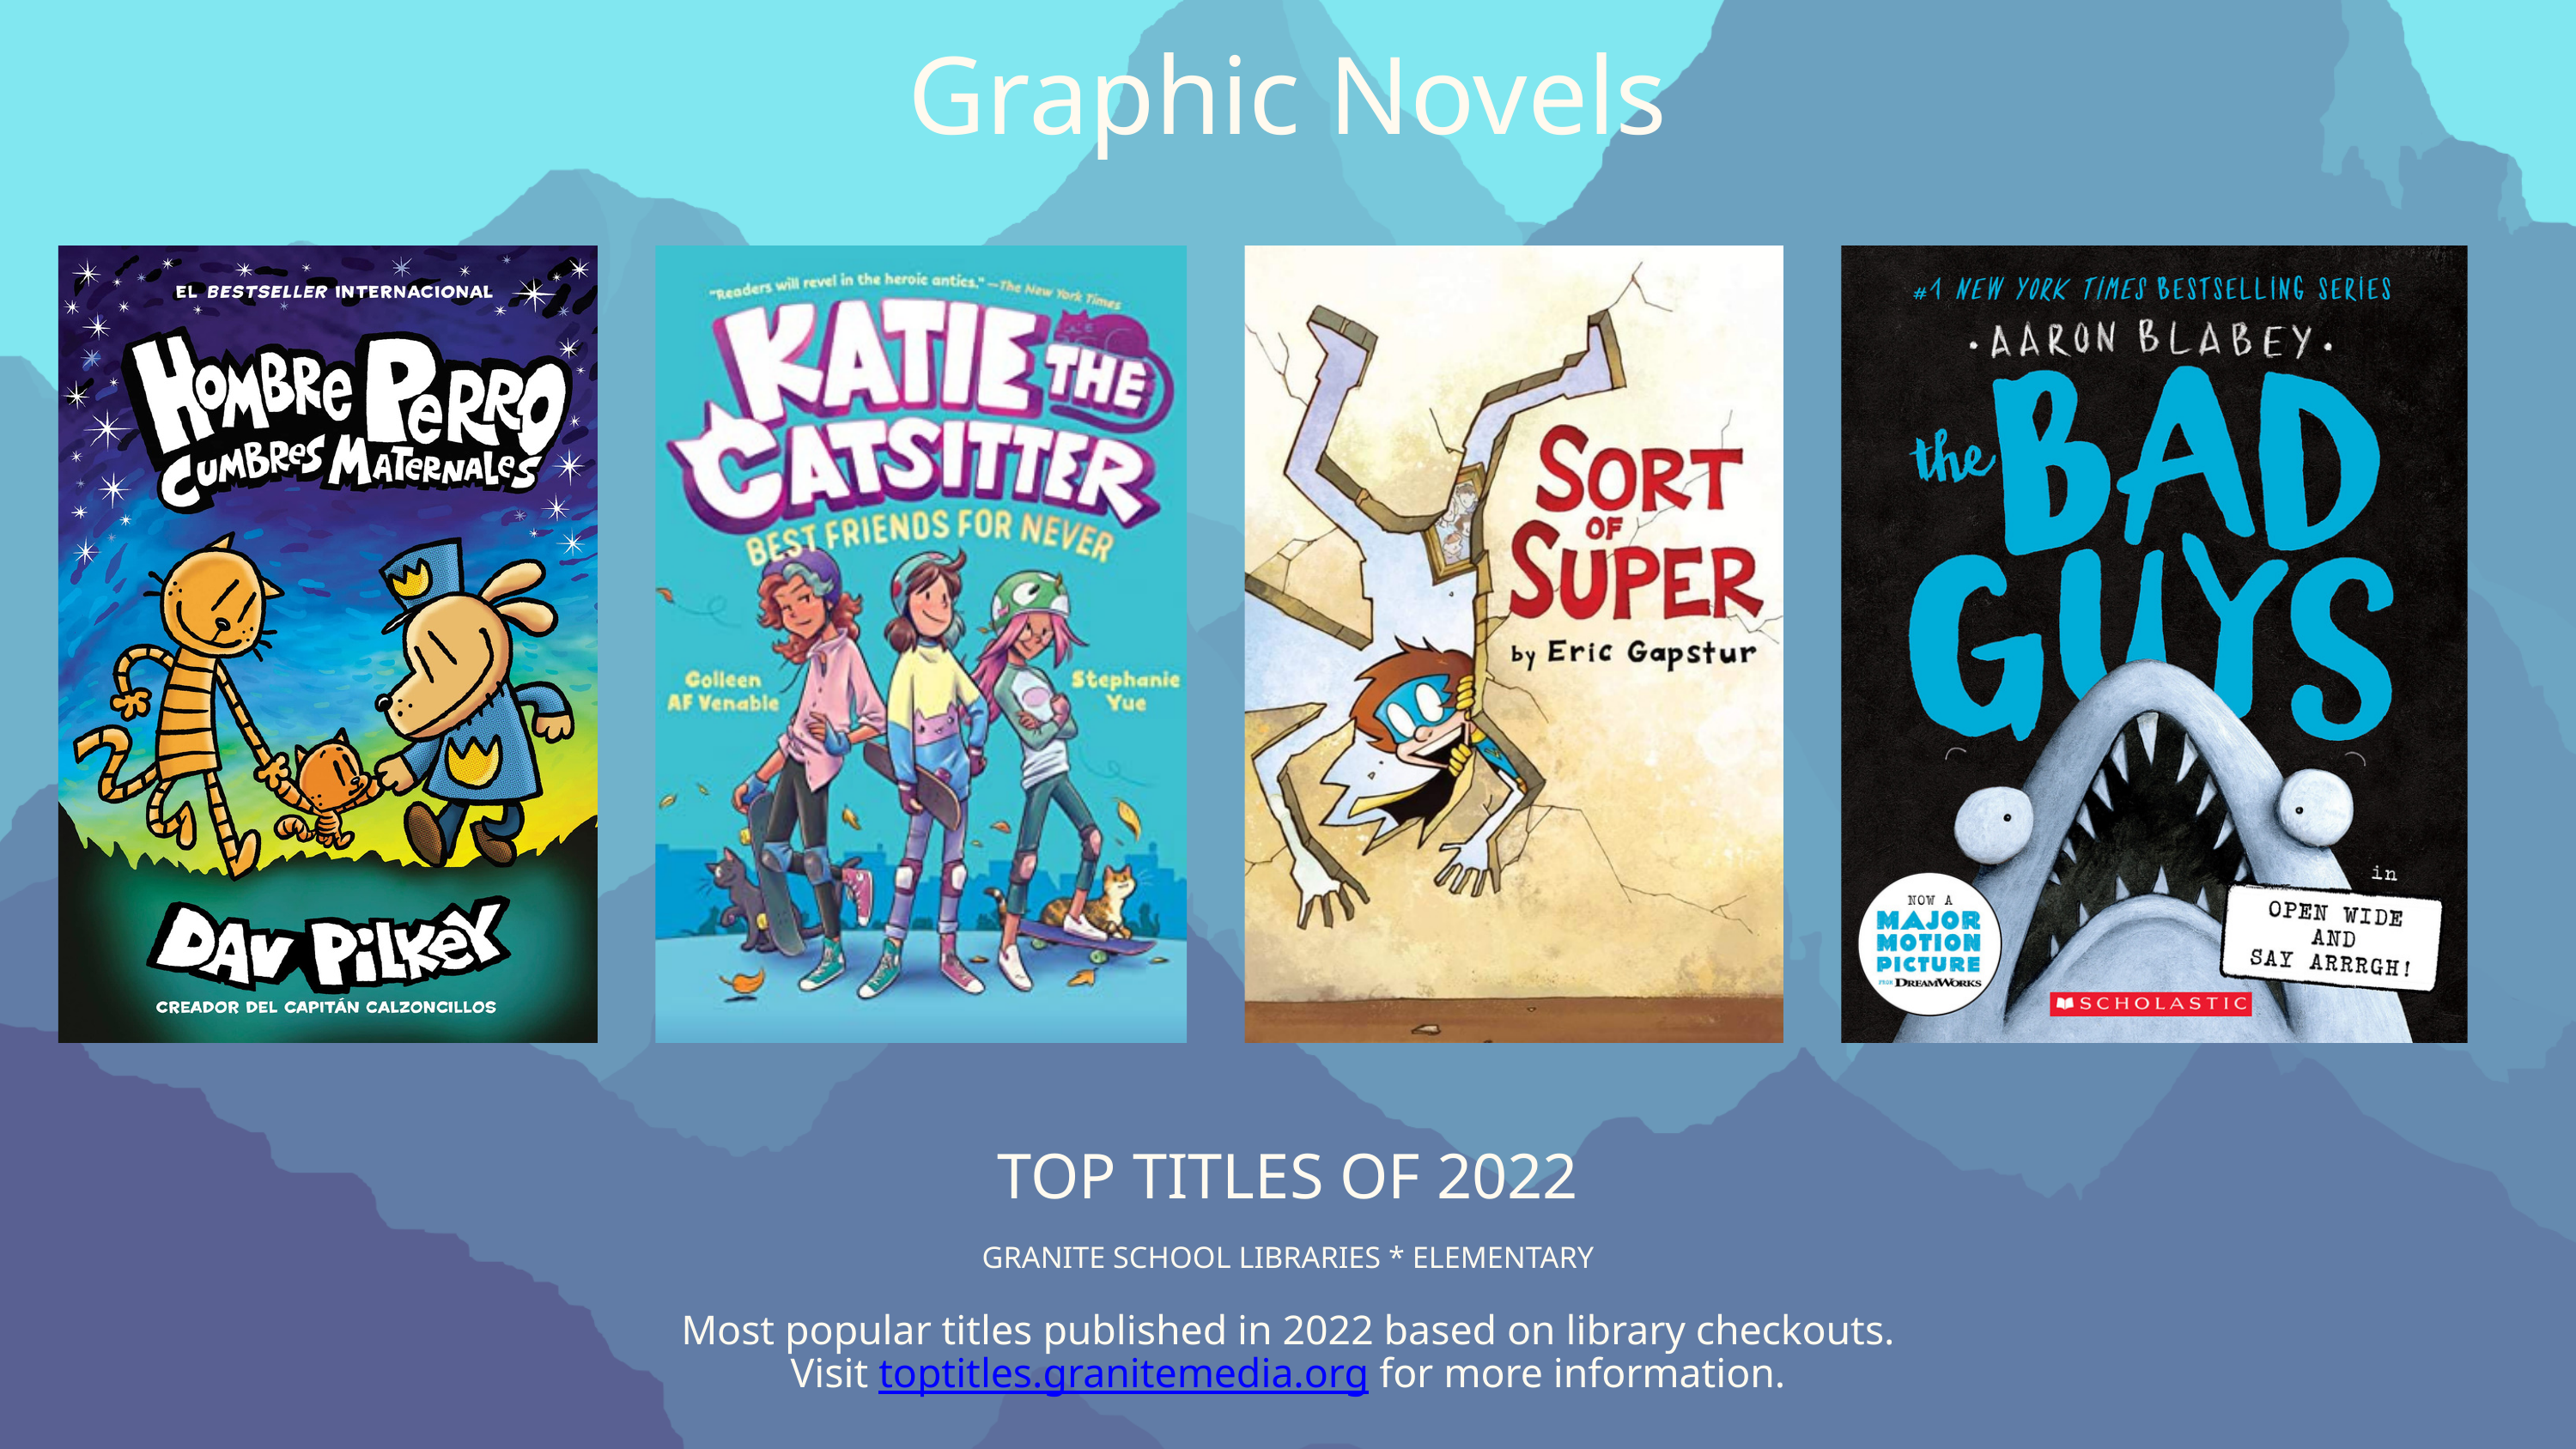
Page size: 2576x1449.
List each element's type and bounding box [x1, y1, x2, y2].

picture [0, 0, 2576, 1449]
text_box [279, 1134, 2297, 1402]
